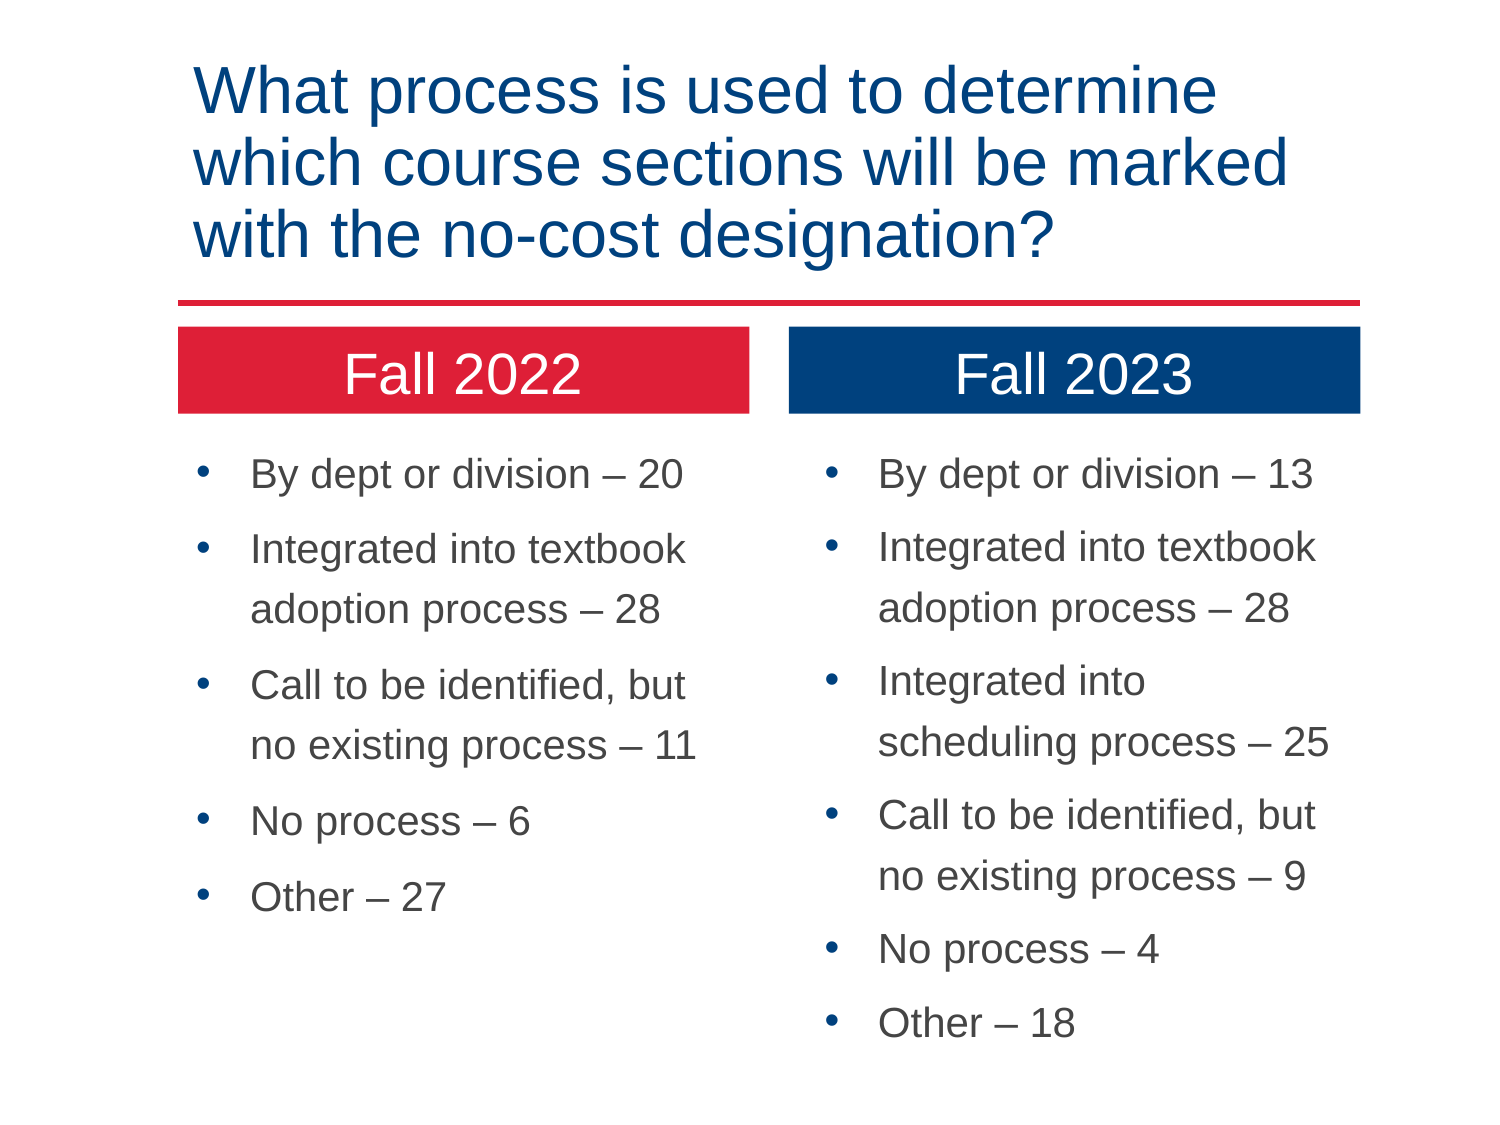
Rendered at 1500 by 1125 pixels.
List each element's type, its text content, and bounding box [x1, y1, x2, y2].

list Fall 2023 [788, 326, 1361, 414]
title What process is used to determine which course sections will be marked with the no-cost designation? [178, 131, 1361, 280]
list Fall 2022 [178, 326, 750, 414]
list By dept or division – 13 Integrated into textbook adoption process – 28 Integrated into scheduling process – 25 Call to be identified, but no existing process – 9 No process – 4 Other – 18 [788, 428, 1361, 1066]
list By dept or division – 20 Integrated into textbook adoption process – 28 Call to be identified, but no existing process – 11 No process – 6 Other – 27 [160, 428, 750, 1091]
